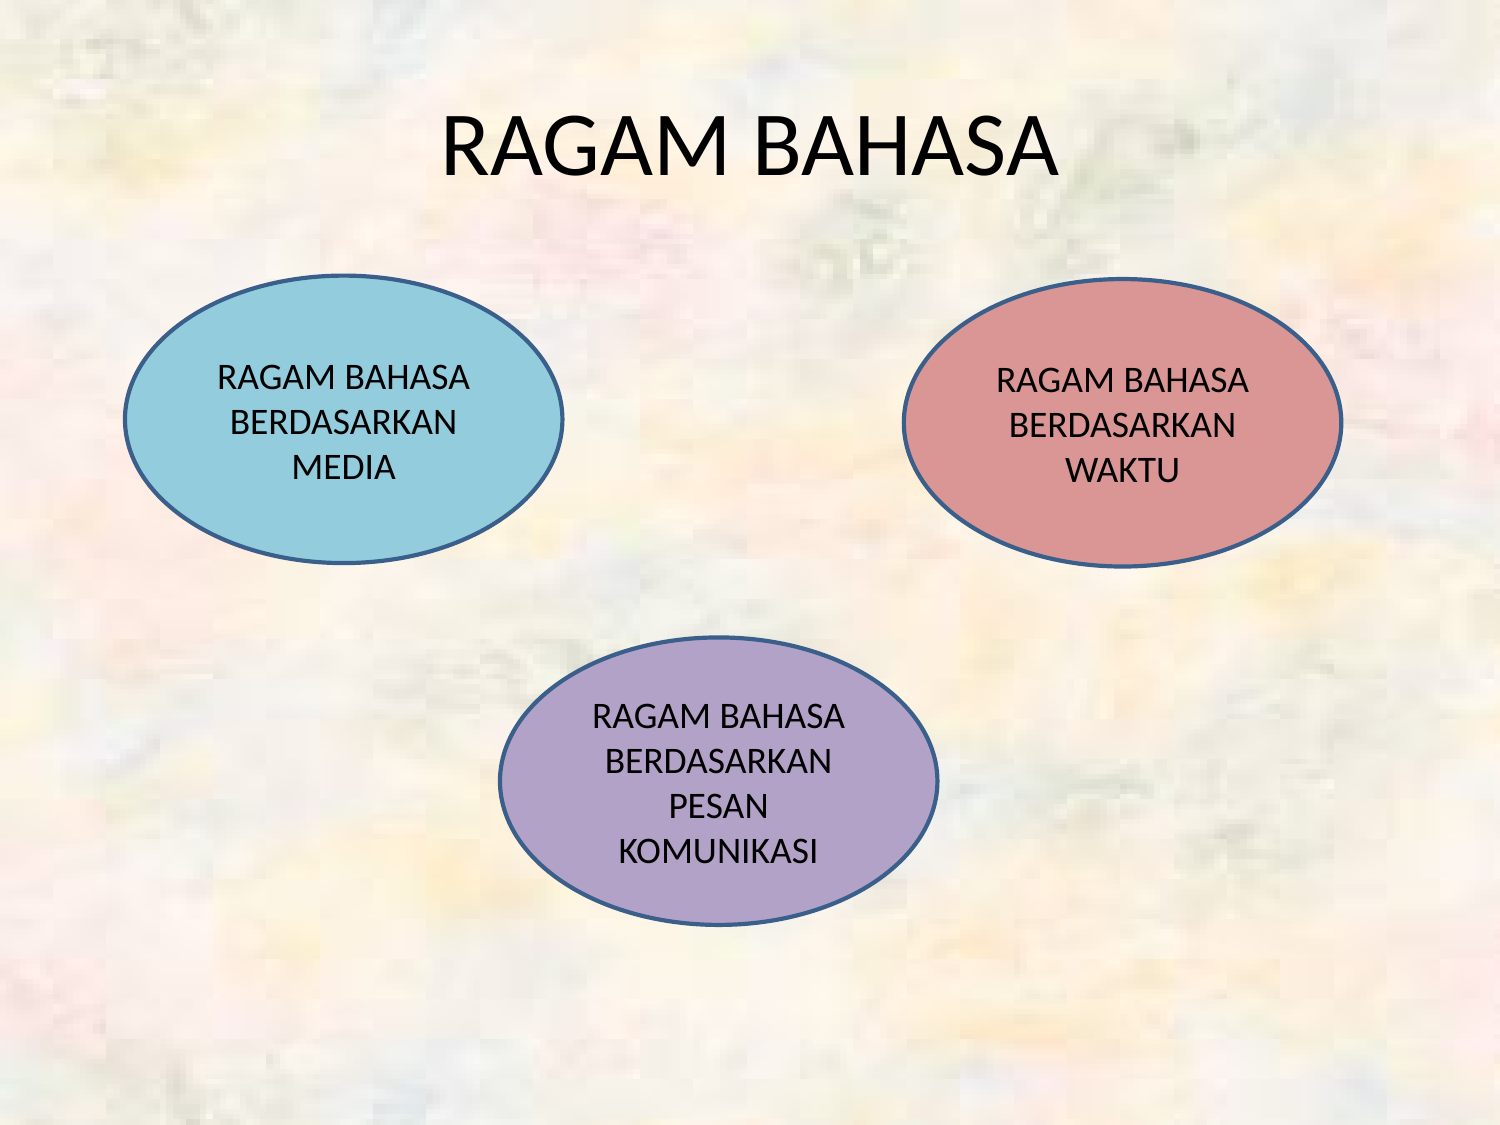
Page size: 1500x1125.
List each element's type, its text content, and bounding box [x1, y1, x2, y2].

text_box RAGAM BAHASA BERDASARKAN MEDIA [122, 273, 565, 566]
title RAGAM BAHASA [75, 45, 1425, 233]
text_box RAGAM BAHASA BERDASARKAN PESAN KOMUNIKASI [497, 635, 940, 928]
picture [0, 0, 1500, 1125]
text_box RAGAM BAHASA BERDASARKAN WAKTU [901, 276, 1344, 569]
